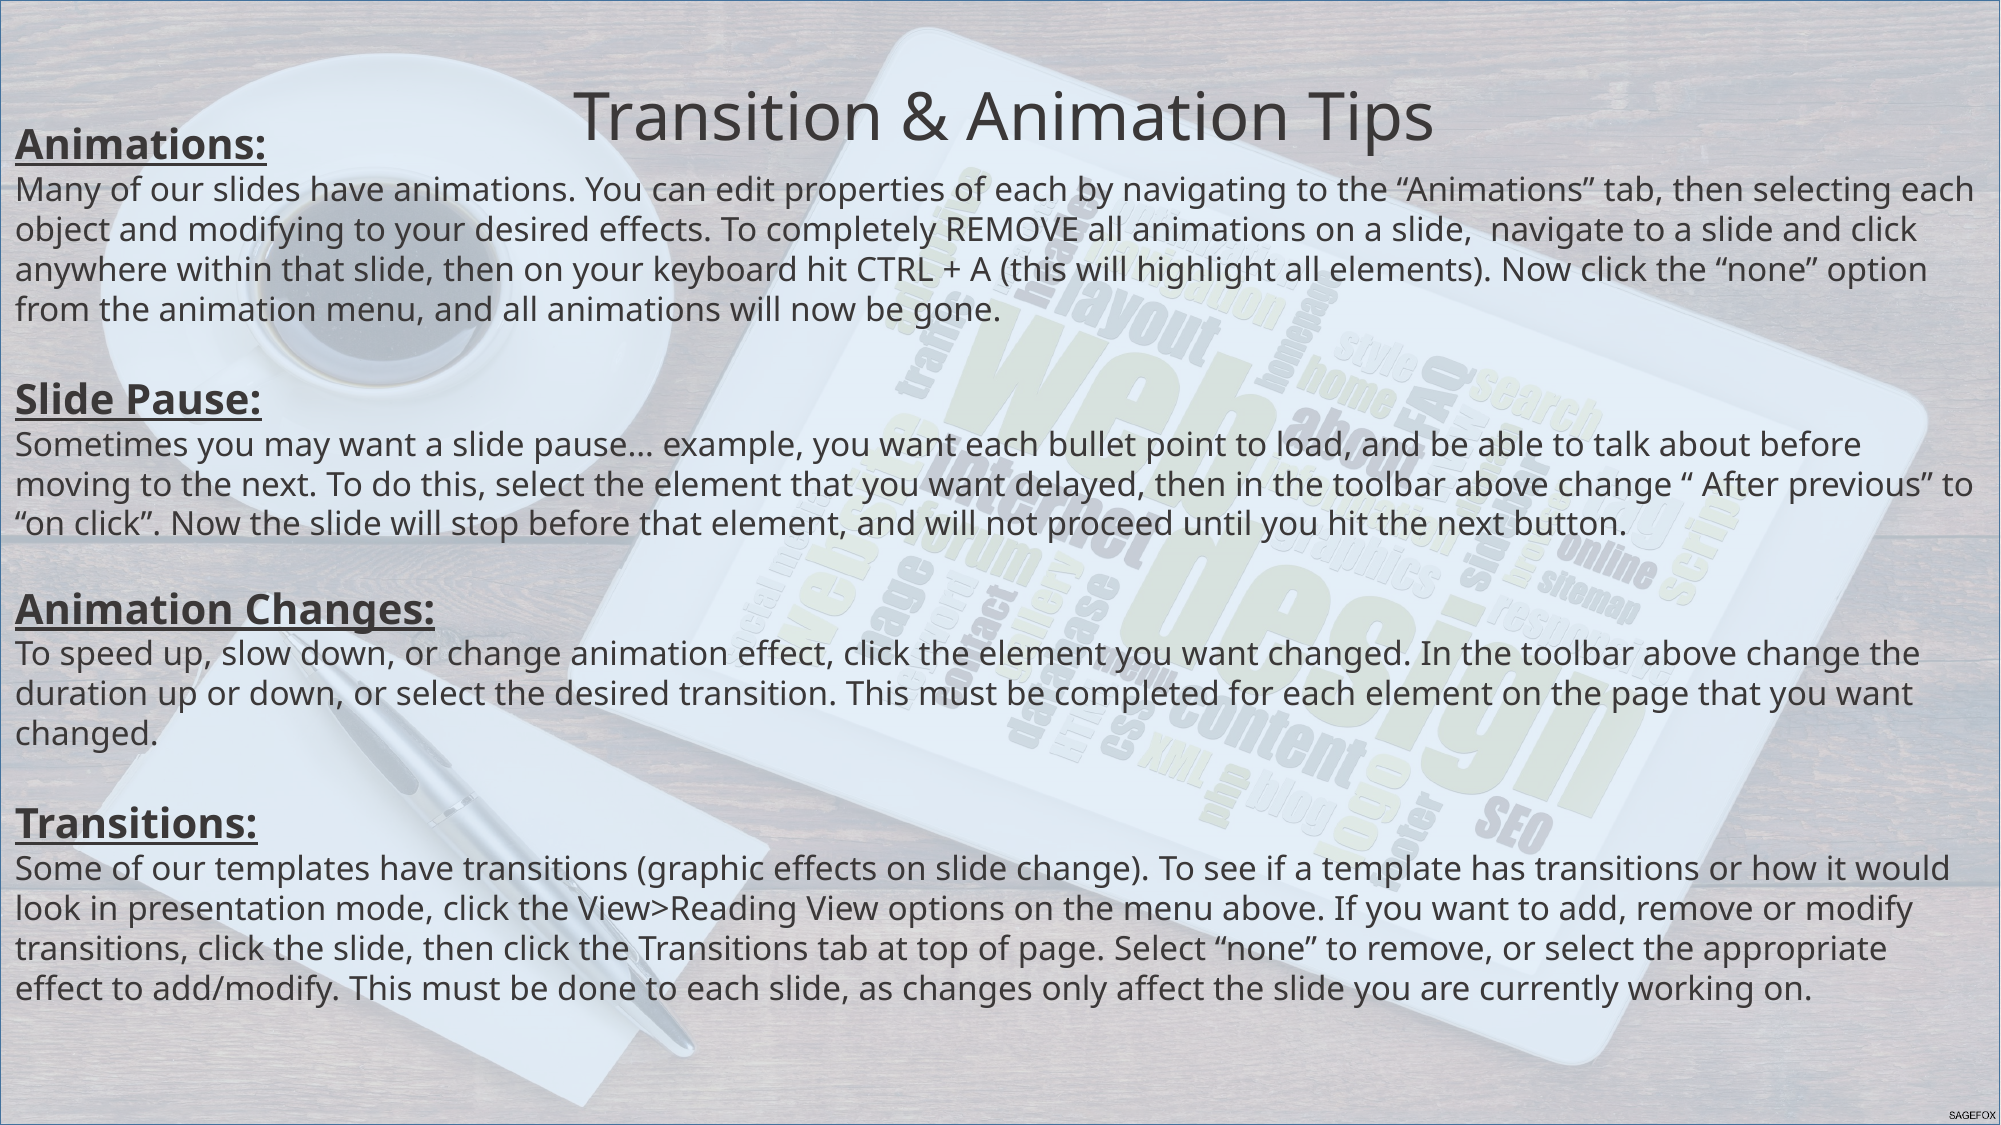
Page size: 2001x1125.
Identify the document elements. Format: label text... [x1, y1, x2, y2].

text_box Animations: Many of our slides have animations. You can edit properties of each by navigating to the “Animations” tab, then selecting each object and modifying to your desired effects. To completely REMOVE all animations on a slide, navigate to a slide and click anywhere within that slide, then on your keyboard hit CTRL + A (this will highlight all elements). Now click the “none” option from the animation menu, and all animations will now be gone. Slide Pause: Sometimes you may want a slide pause… example, you want each bullet point to load, and be able to talk about before moving to the next. To do this, select the element that you want delayed, then in the toolbar above change “ After previous” to “on click”. Now the slide will stop before that element, and will not proceed until you hit the next button. Animation Changes: To speed up, slow down, or change animation effect, click the element you want changed. In the toolbar above change the duration up or down, or select the desired transition. This must be completed for each element on the page that you want changed. Transitions: Some of our templates have transitions (graphic effects on slide change). To see if a template has transitions or how it would look in presentation mode, click the View>Reading View options on the menu above. If you want to add, remove or modify transitions, click the slide, then click the Transitions tab at top of page. Select “none” to remove, or select the appropriate effect to add/modify. This must be done to each slide, as changes only affect the slide you are currently working on. [0, 0, 2000, 1125]
title Transition & Animation Tips [477, 59, 1532, 177]
